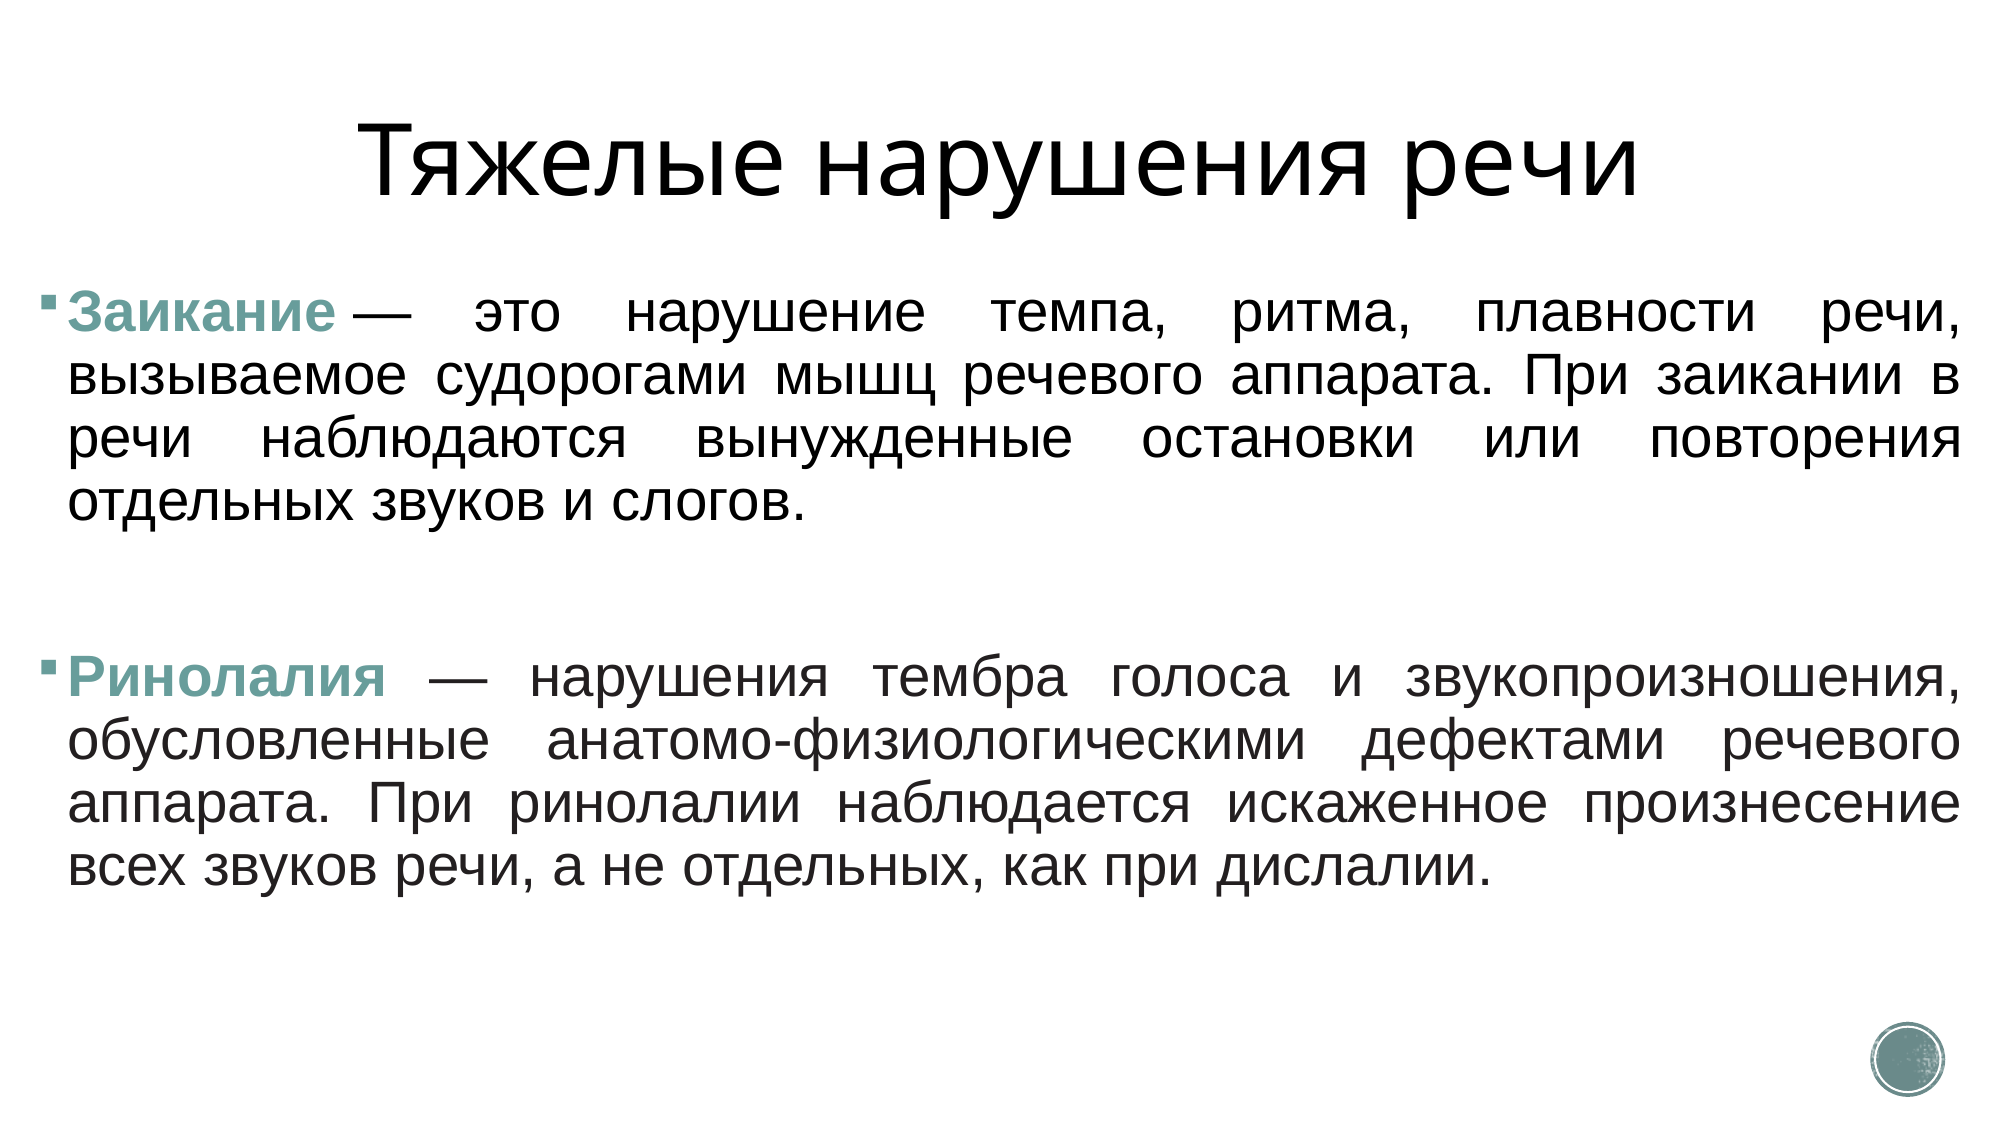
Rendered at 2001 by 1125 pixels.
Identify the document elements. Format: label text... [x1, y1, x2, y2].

title Тяжелые нарушения речи [175, 30, 1826, 273]
list Заикание — это нарушение темпа, ритма, плавности речи, вызываемое судорогами мышц речевого аппарата. При заикании в речи наблюдаются вынужденные остановки или повторения отдельных звуков и слогов. Ринолалия — нарушения тембра голоса и звукопроизношения, обусловленные анатомо-физиологическими дефектами речевого аппарата. При ринолалии наблюдается искаженное произнесение всех звуков речи, а не отдельных, как при дислалии. [22, 273, 1979, 1125]
